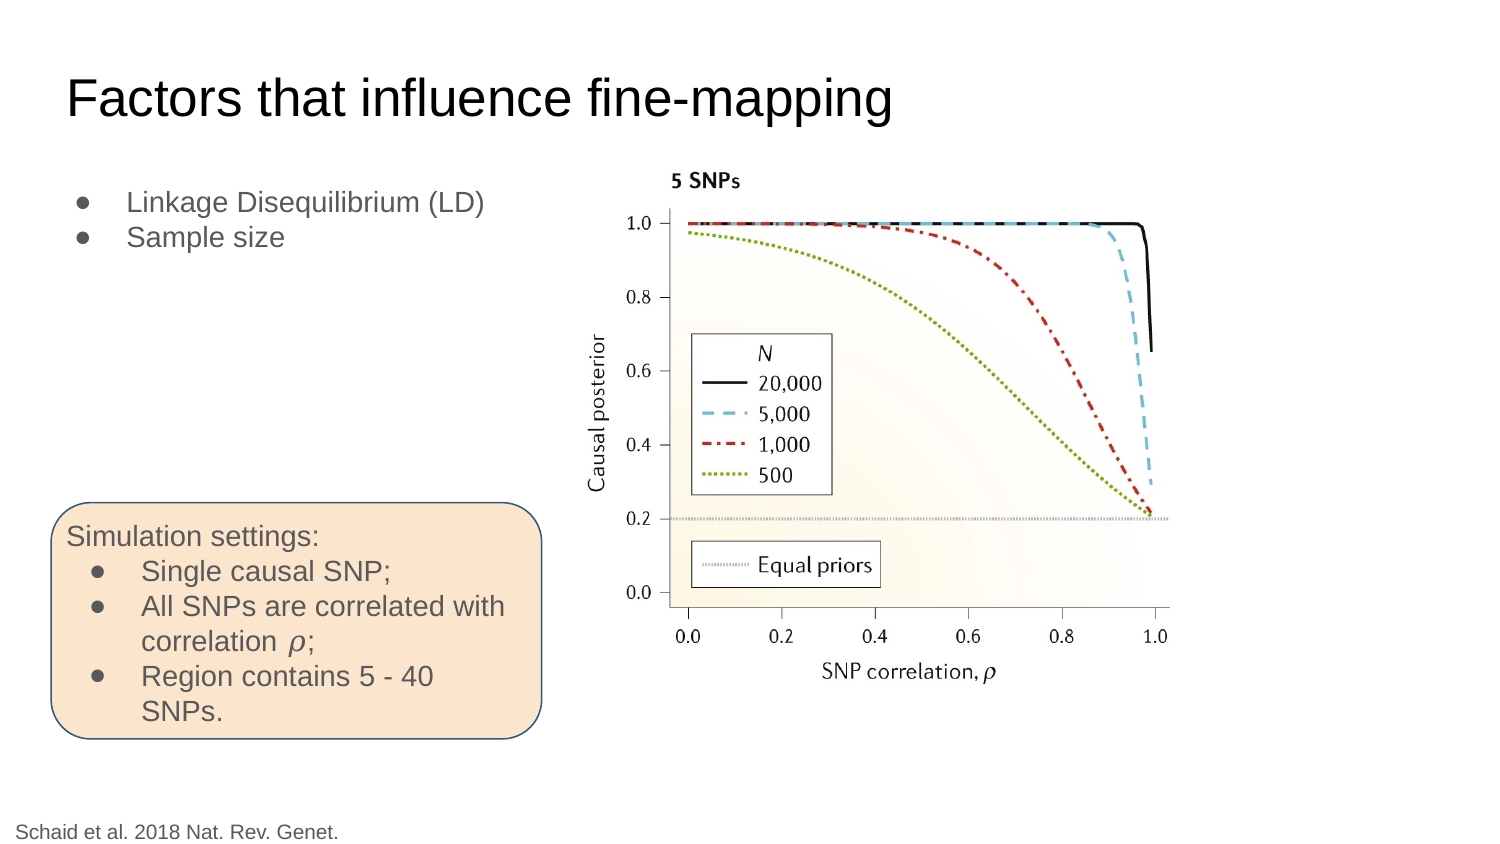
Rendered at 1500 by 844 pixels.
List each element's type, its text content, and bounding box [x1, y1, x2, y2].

text_box [59, 511, 542, 739]
picture [584, 168, 1218, 698]
text_box Simulation settings: Single causal SNP; All SNPs are correlated with correlation 𝜌; Region contains 5 - 40 SNPs. [51, 502, 527, 724]
text_box Schaid et al. 2018 Nat. Rev. Genet. [0, 803, 359, 844]
title Factors that influence fine-mapping [51, 48, 1449, 142]
text_box Linkage Disequilibrium (LD) Sample size [36, 168, 571, 309]
